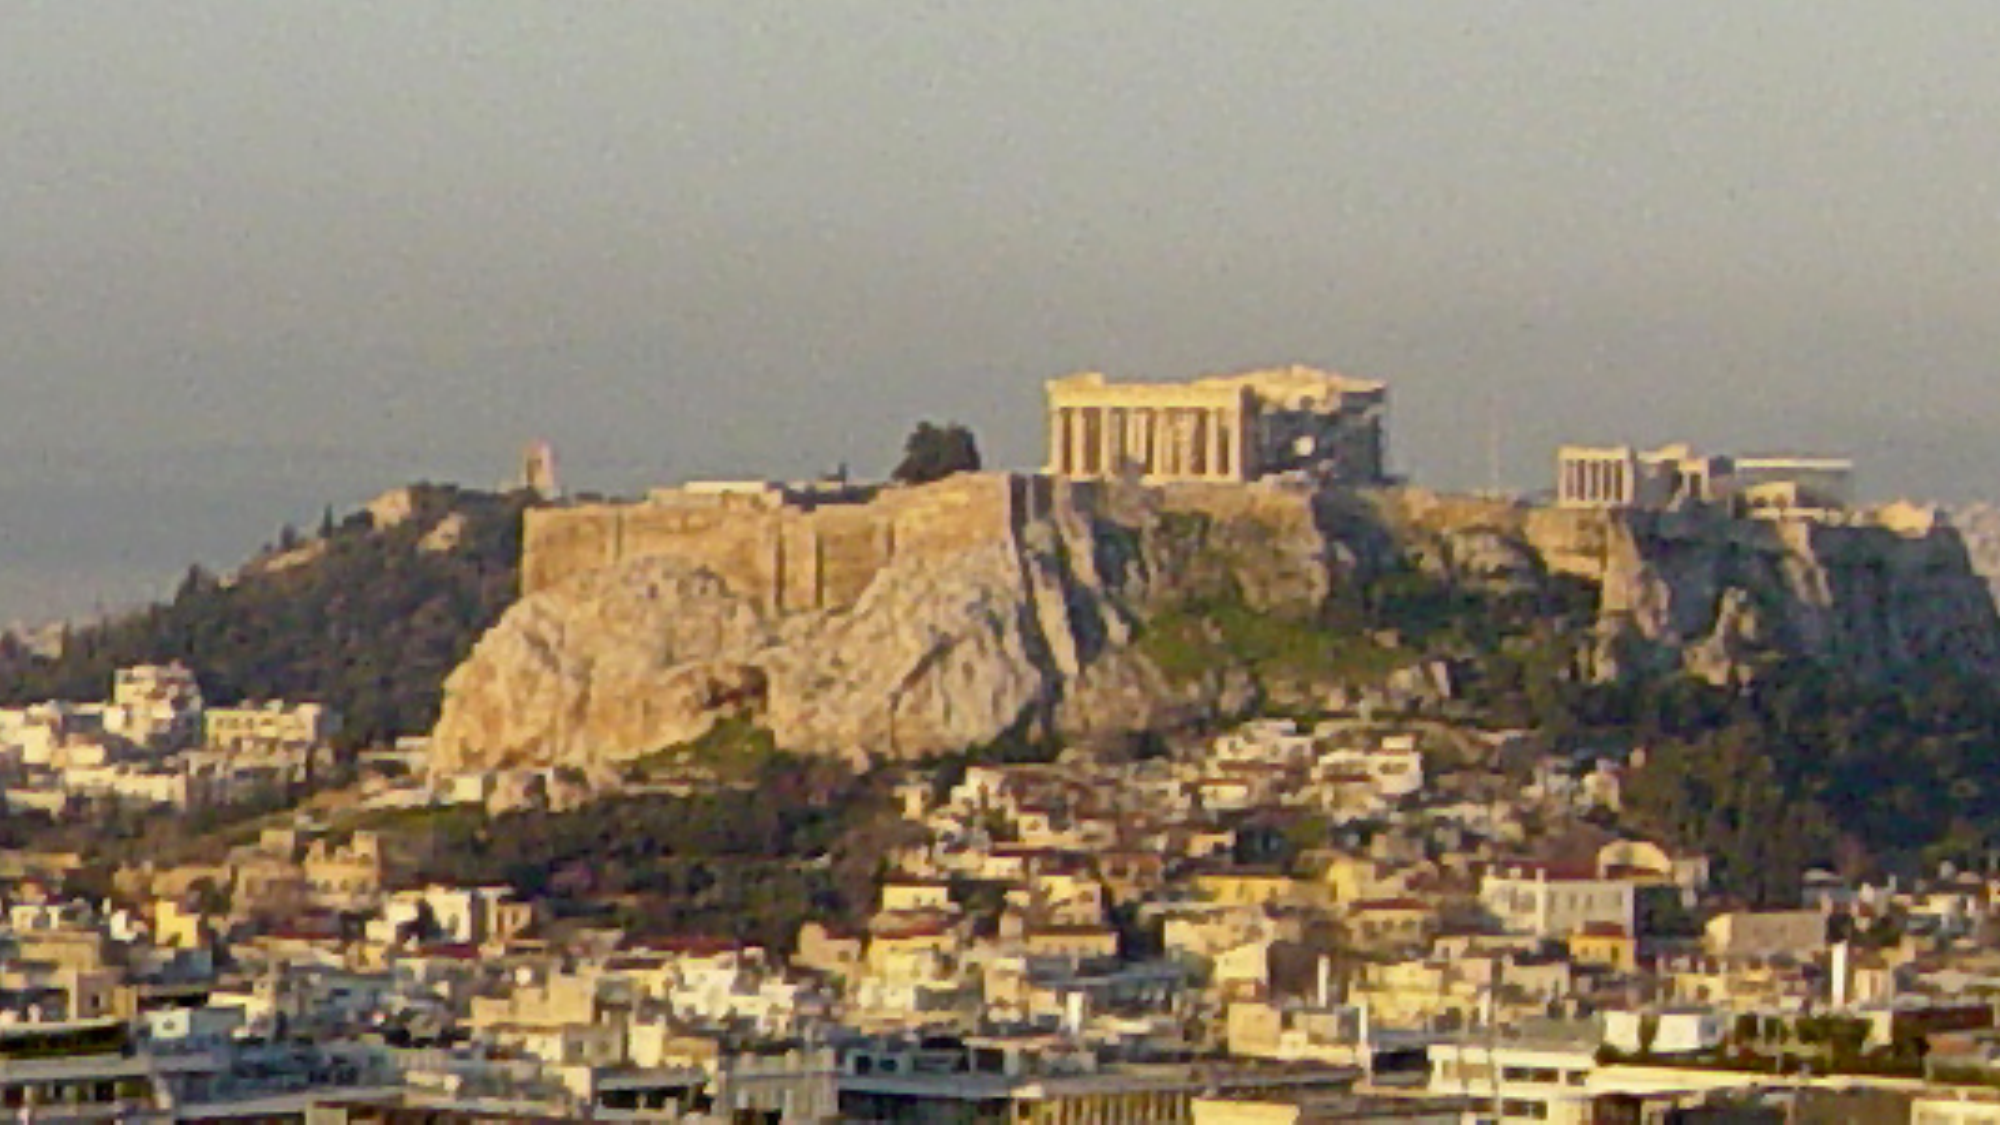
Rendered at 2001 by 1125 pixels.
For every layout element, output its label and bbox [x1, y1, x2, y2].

list [0, 0, 2000, 1125]
